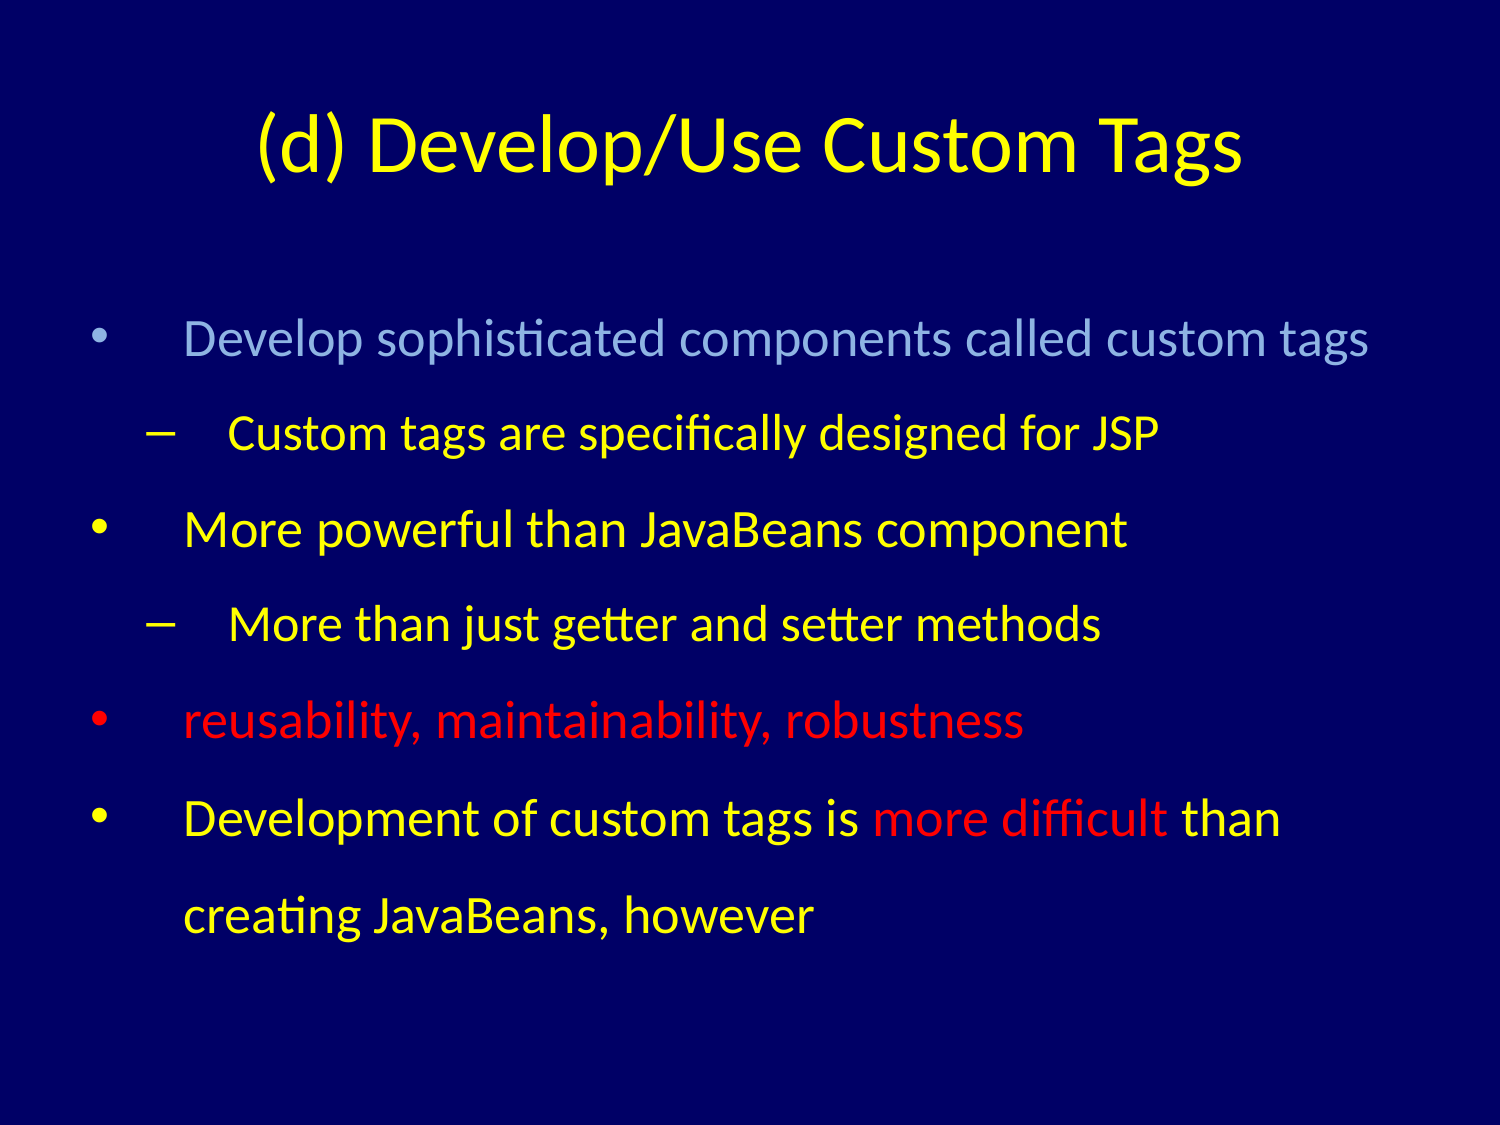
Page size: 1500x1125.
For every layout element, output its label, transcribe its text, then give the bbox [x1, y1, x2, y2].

list Develop sophisticated components called custom tags Custom tags are specifically designed for JSP More powerful than JavaBeans component More than just getter and setter methods reusability, maintainability, robustness Development of custom tags is more difficult than creating JavaBeans, however [75, 262, 1425, 1005]
title (d) Develop/Use Custom Tags [75, 45, 1425, 233]
